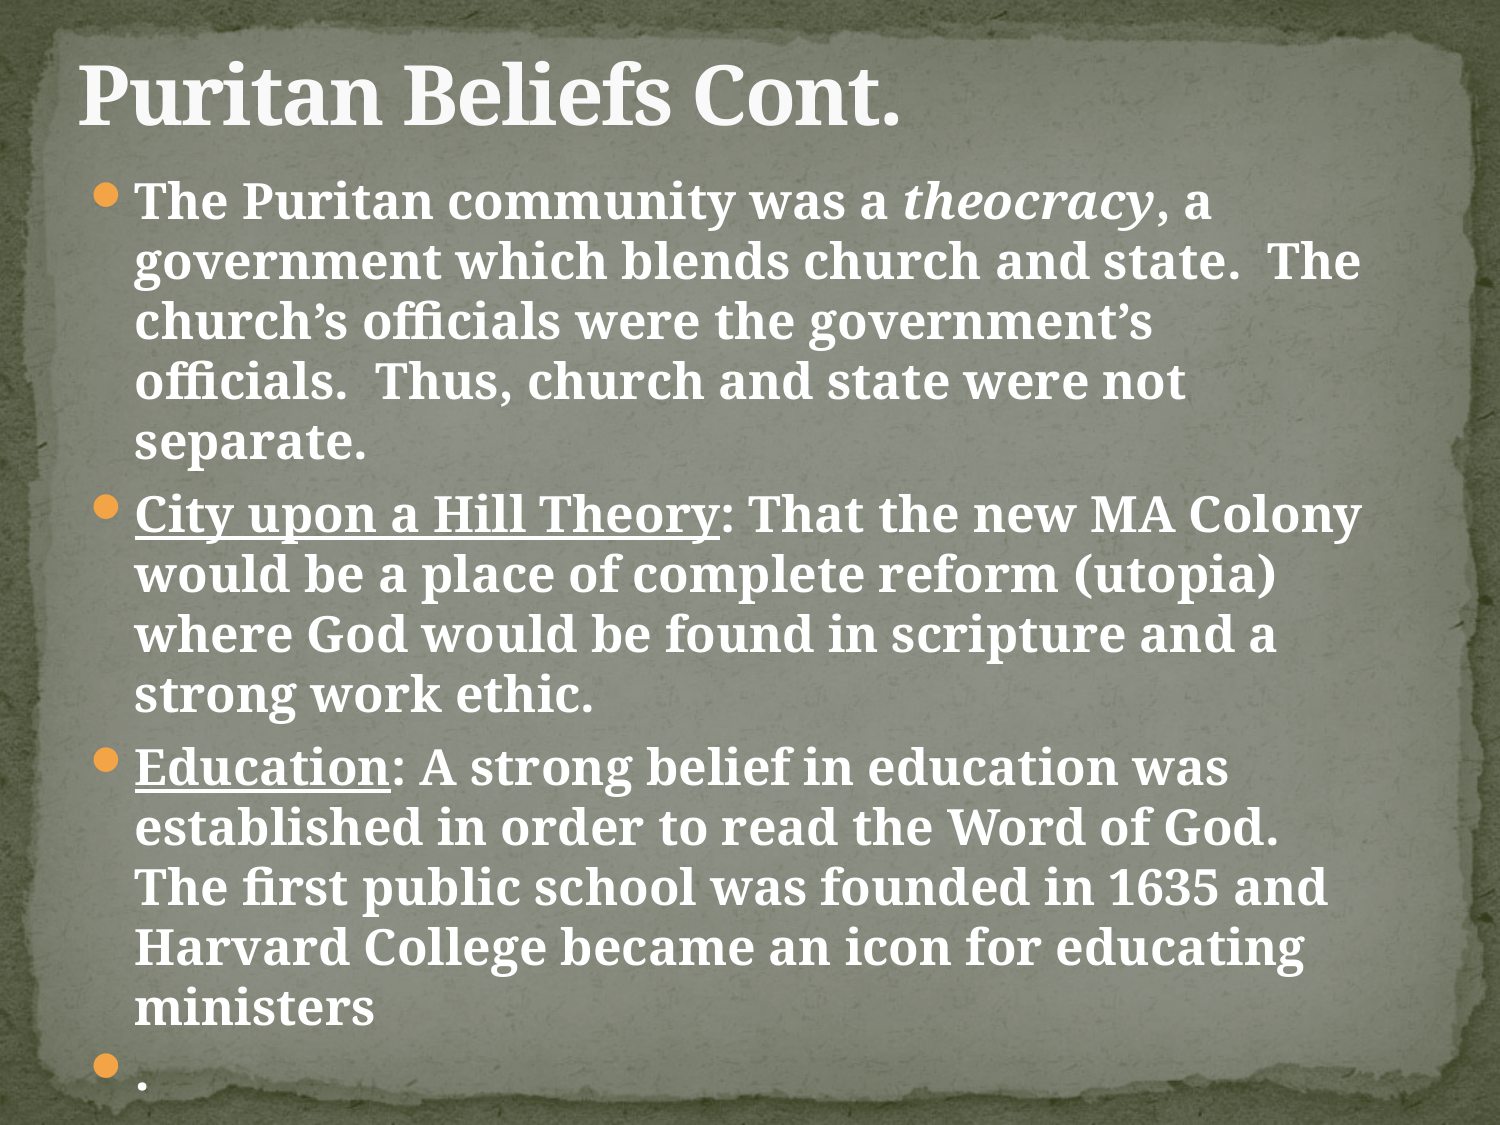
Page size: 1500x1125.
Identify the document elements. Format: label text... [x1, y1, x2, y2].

list The Puritan community was a theocracy, a government which blends church and state. The church’s officials were the government’s officials. Thus, church and state were not separate. City upon a Hill Theory: That the new MA Colony would be a place of complete reform (utopia) where God would be found in scripture and a strong work ethic. Education: A strong belief in education was established in order to read the Word of God. The first public school was founded in 1635 and Harvard College became an icon for educating ministers . [74, 162, 1388, 913]
title Puritan Beliefs Cont. [62, 0, 1413, 150]
